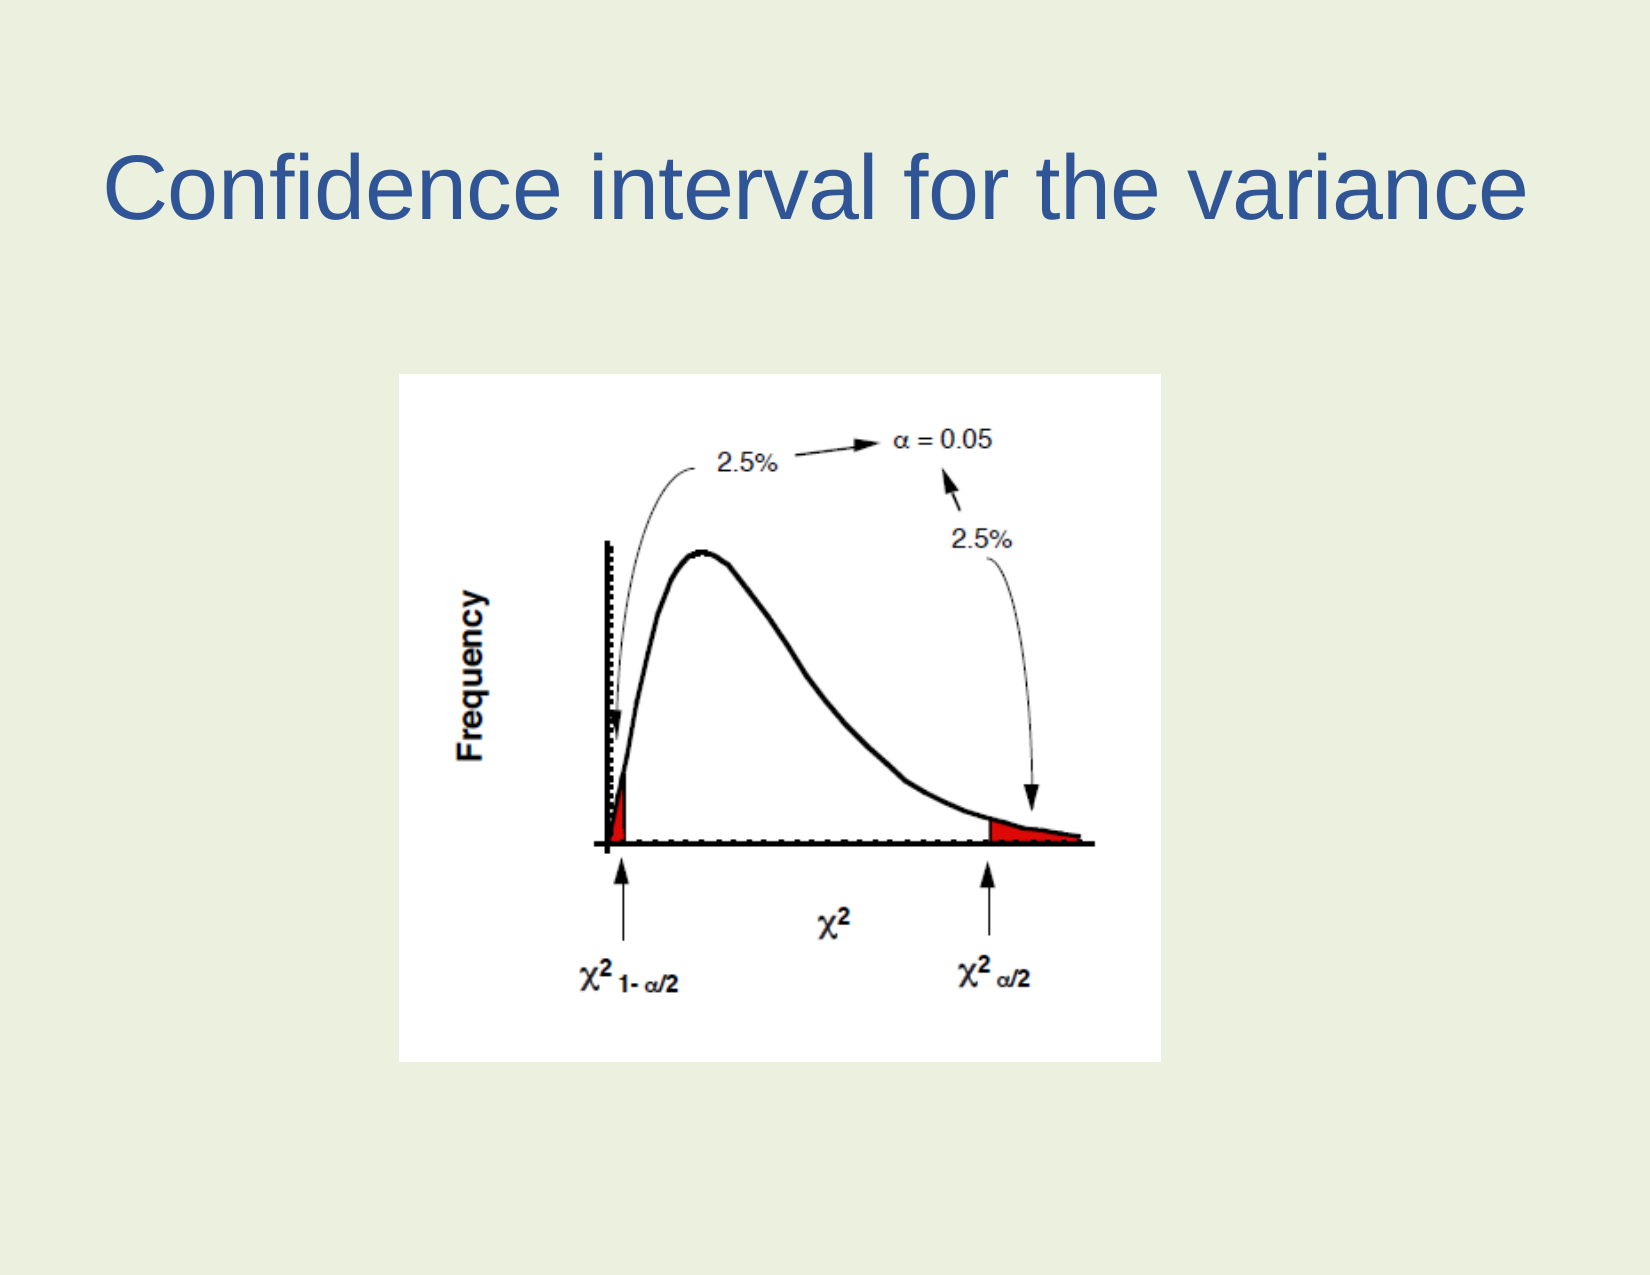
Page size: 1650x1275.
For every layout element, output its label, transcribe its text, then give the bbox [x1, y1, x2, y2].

text_box Confidence interval for the variance [99, 125, 1575, 238]
picture [399, 374, 1162, 1062]
